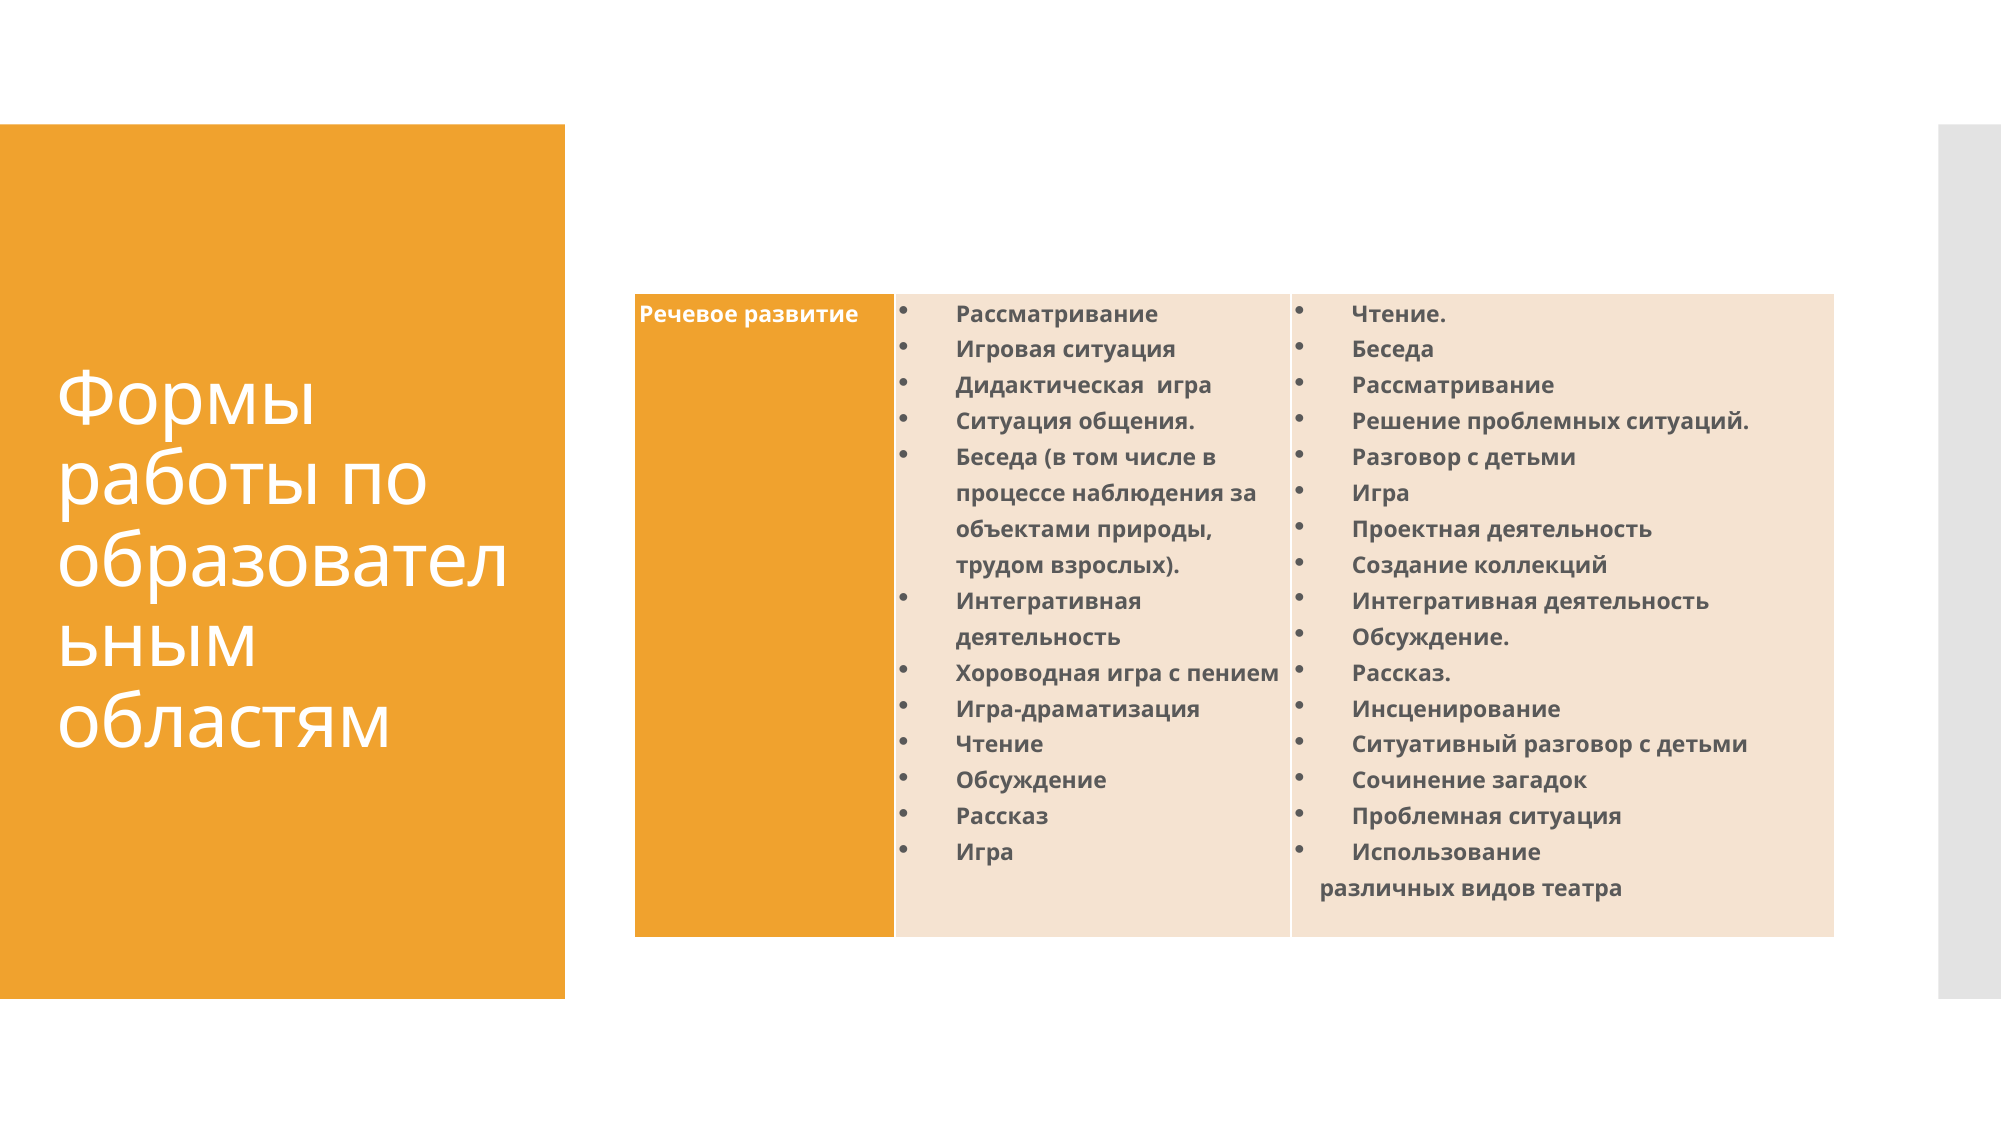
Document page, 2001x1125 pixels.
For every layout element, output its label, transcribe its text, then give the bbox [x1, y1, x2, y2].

table_header Речевое развитие [635, 294, 894, 937]
table_header Рассматривание Игровая ситуация Дидактическая игра Ситуация общения. Беседа (в том числе в процессе наблюдения за объектами природы, трудом взрослых). Интегративная деятельность Хороводная игра с пением Игра-драматизация Чтение Обсуждение Рассказ Игра [896, 294, 1290, 937]
title Формы работы по образовательным областям [41, 184, 525, 940]
table_header Чтение. Беседа Рассматривание Решение проблемных ситуаций. Разговор с детьми Игра Проектная деятельность Создание коллекций Интегративная деятельность Обсуждение. Рассказ. Инсценирование Ситуативный разговор с детьми Сочинение загадок Проблемная ситуация Использование различных видов театра [1292, 294, 1834, 937]
